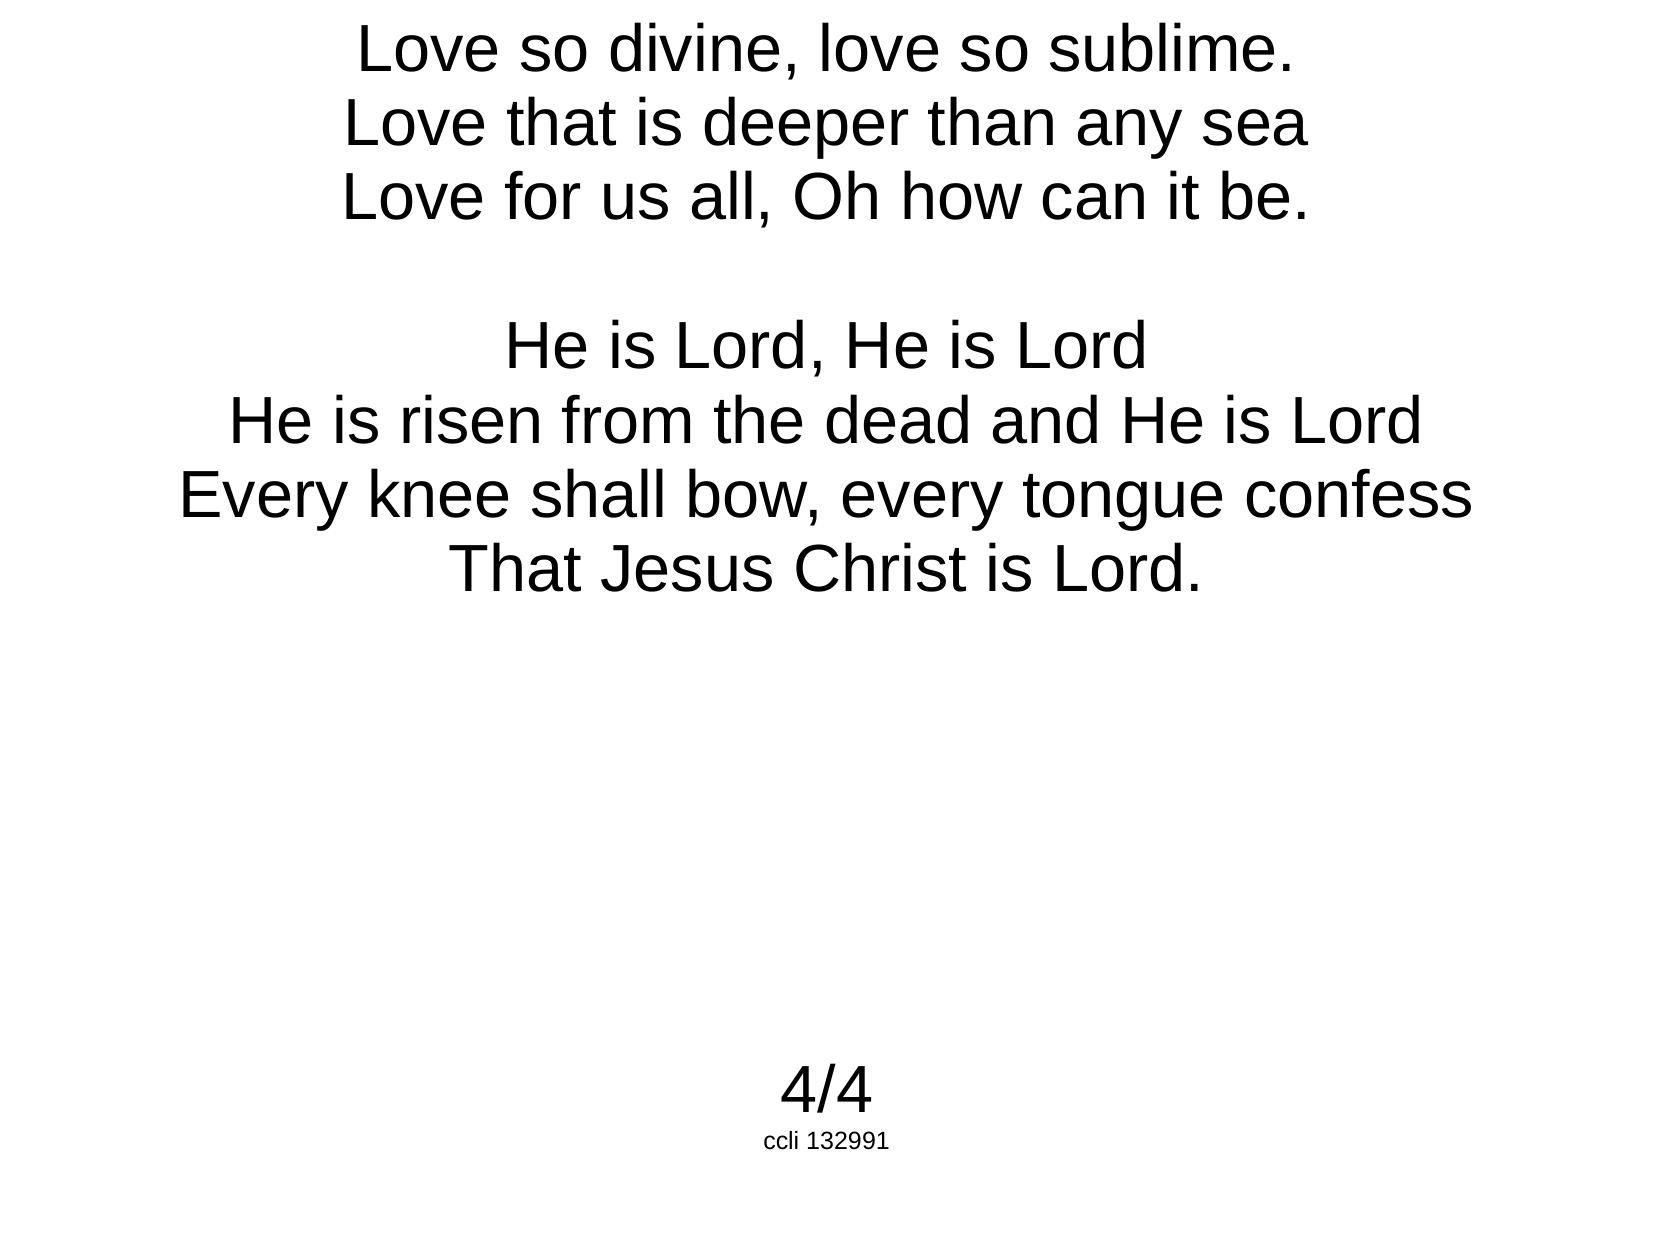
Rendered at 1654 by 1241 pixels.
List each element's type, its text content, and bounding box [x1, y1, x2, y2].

text_box Love so divine, love so sublime. Love that is deeper than any sea Love for us all, Oh how can it be. He is Lord, He is Lord He is risen from the dead and He is Lord Every knee shall bow, every tongue confess That Jesus Christ is Lord. 4/4 ccli 132991 [0, 0, 1654, 1165]
